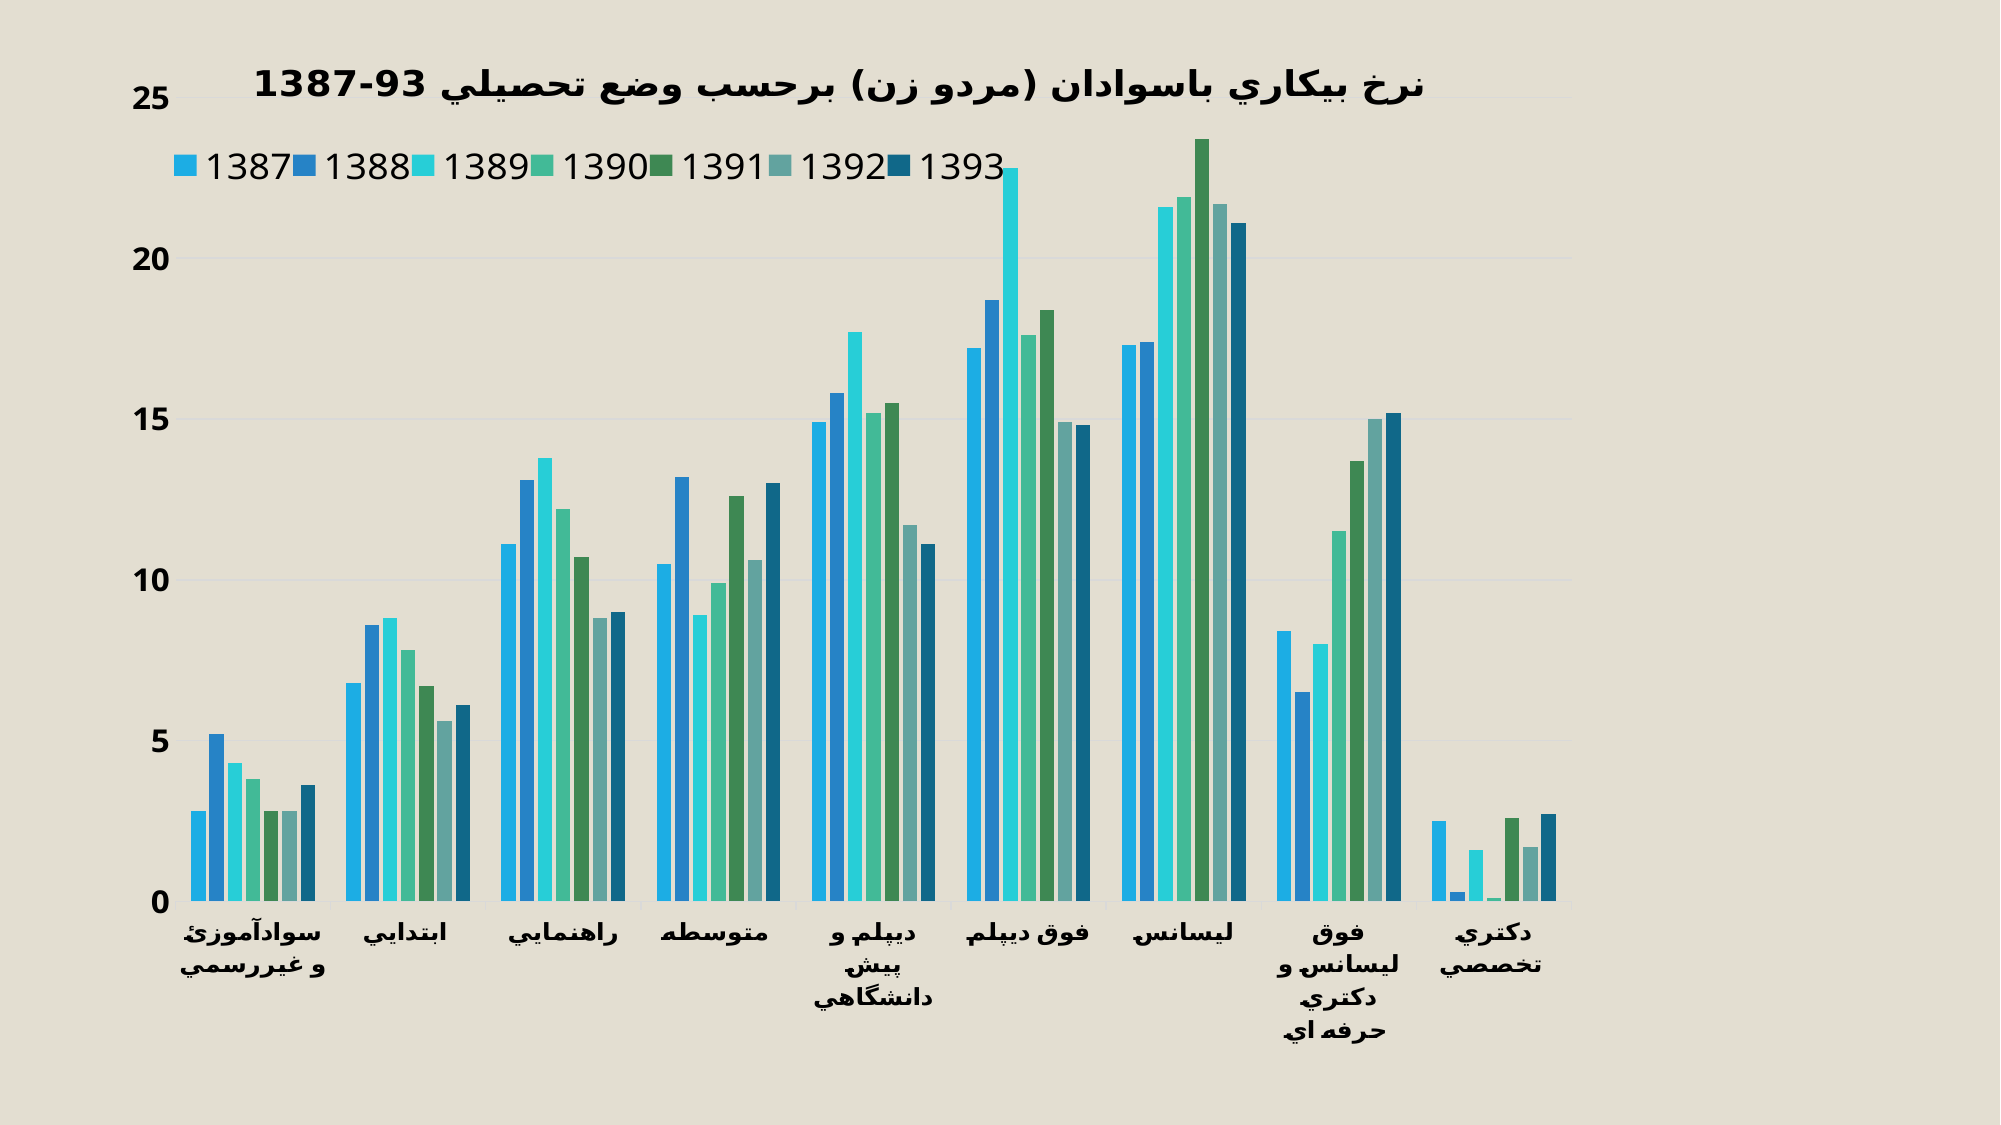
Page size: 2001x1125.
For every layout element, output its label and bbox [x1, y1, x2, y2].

chart [83, 26, 1595, 1046]
